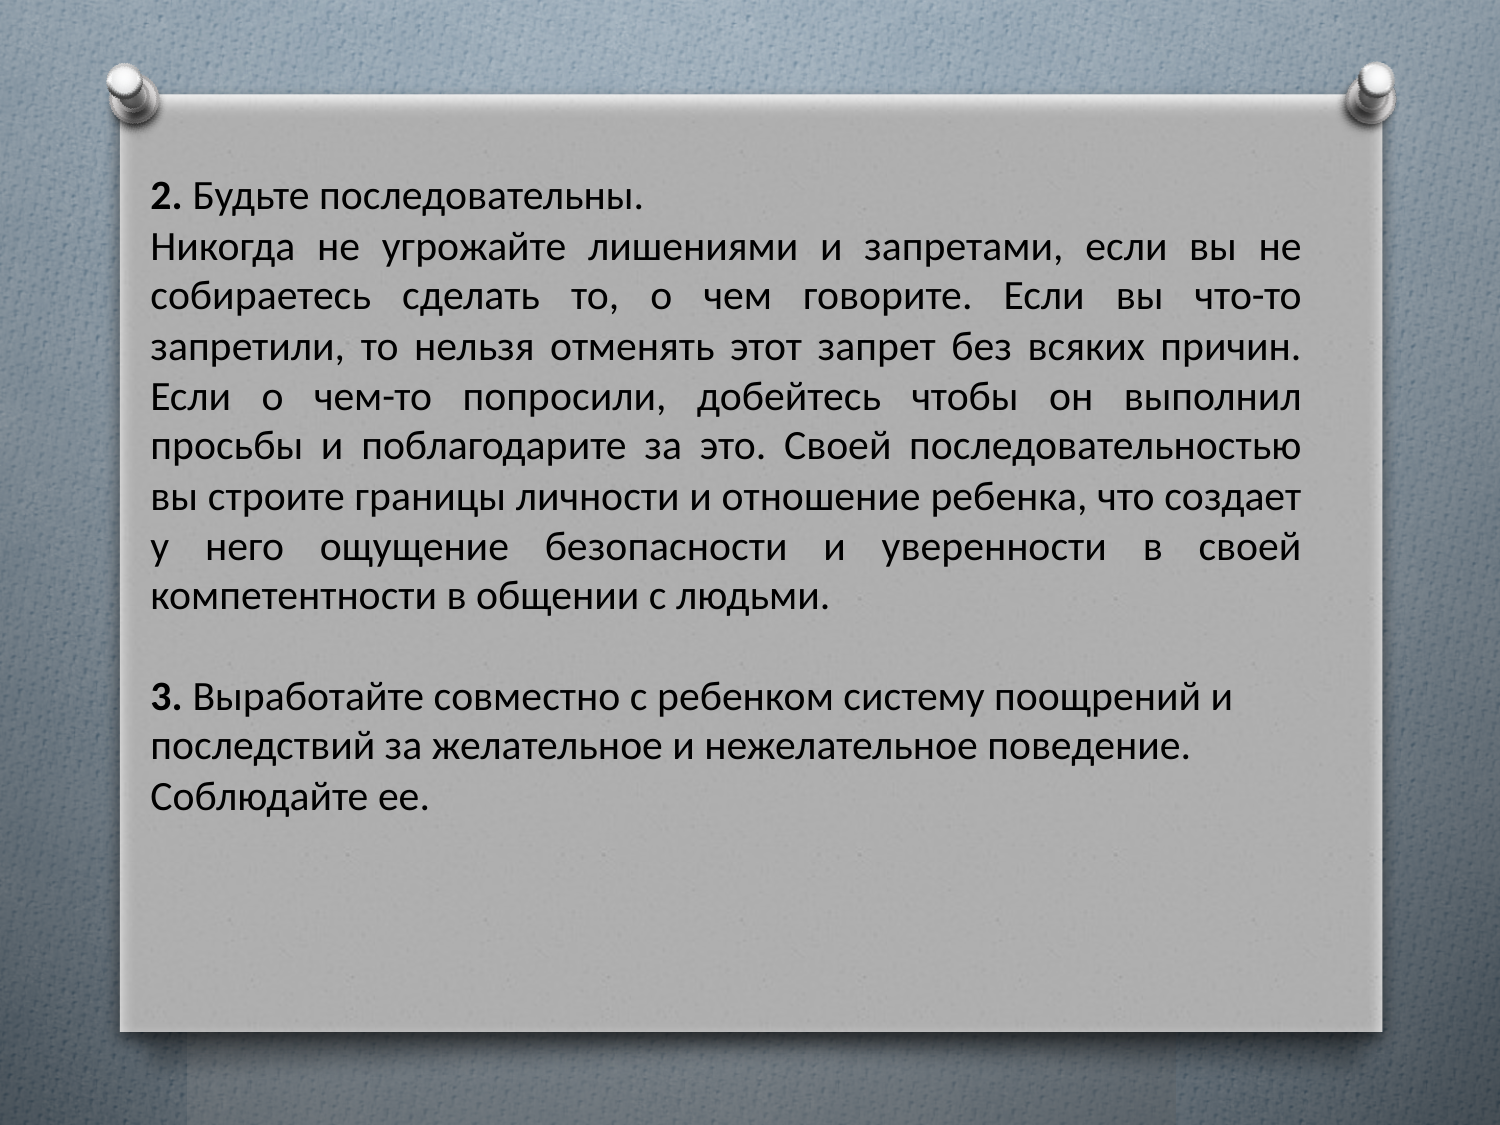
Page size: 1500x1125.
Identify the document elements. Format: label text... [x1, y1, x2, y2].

picture [1317, 35, 1439, 156]
text_box 2. Будьте последовательны. Никогда не угрожайте лишениями и запретами, если вы не собираетесь сделать то, о чем говорите. Если вы что-то запретили, то нельзя отменять этот запрет без всяких причин. Если о чем-то попросили, добейтесь чтобы он выполнил просьбы и поблагодарите за это. Своей последовательностью вы строите границы личности и отношение ребенка, что создает у него ощущение безопасности и уверенности в своей компетентности в общении с людьми. 3. Выработайте совместно с ребенком систему поощрений и последствий за желательное и нежелательное поведение. Соблюдайте ее. [135, 160, 1317, 876]
picture [75, 29, 198, 153]
